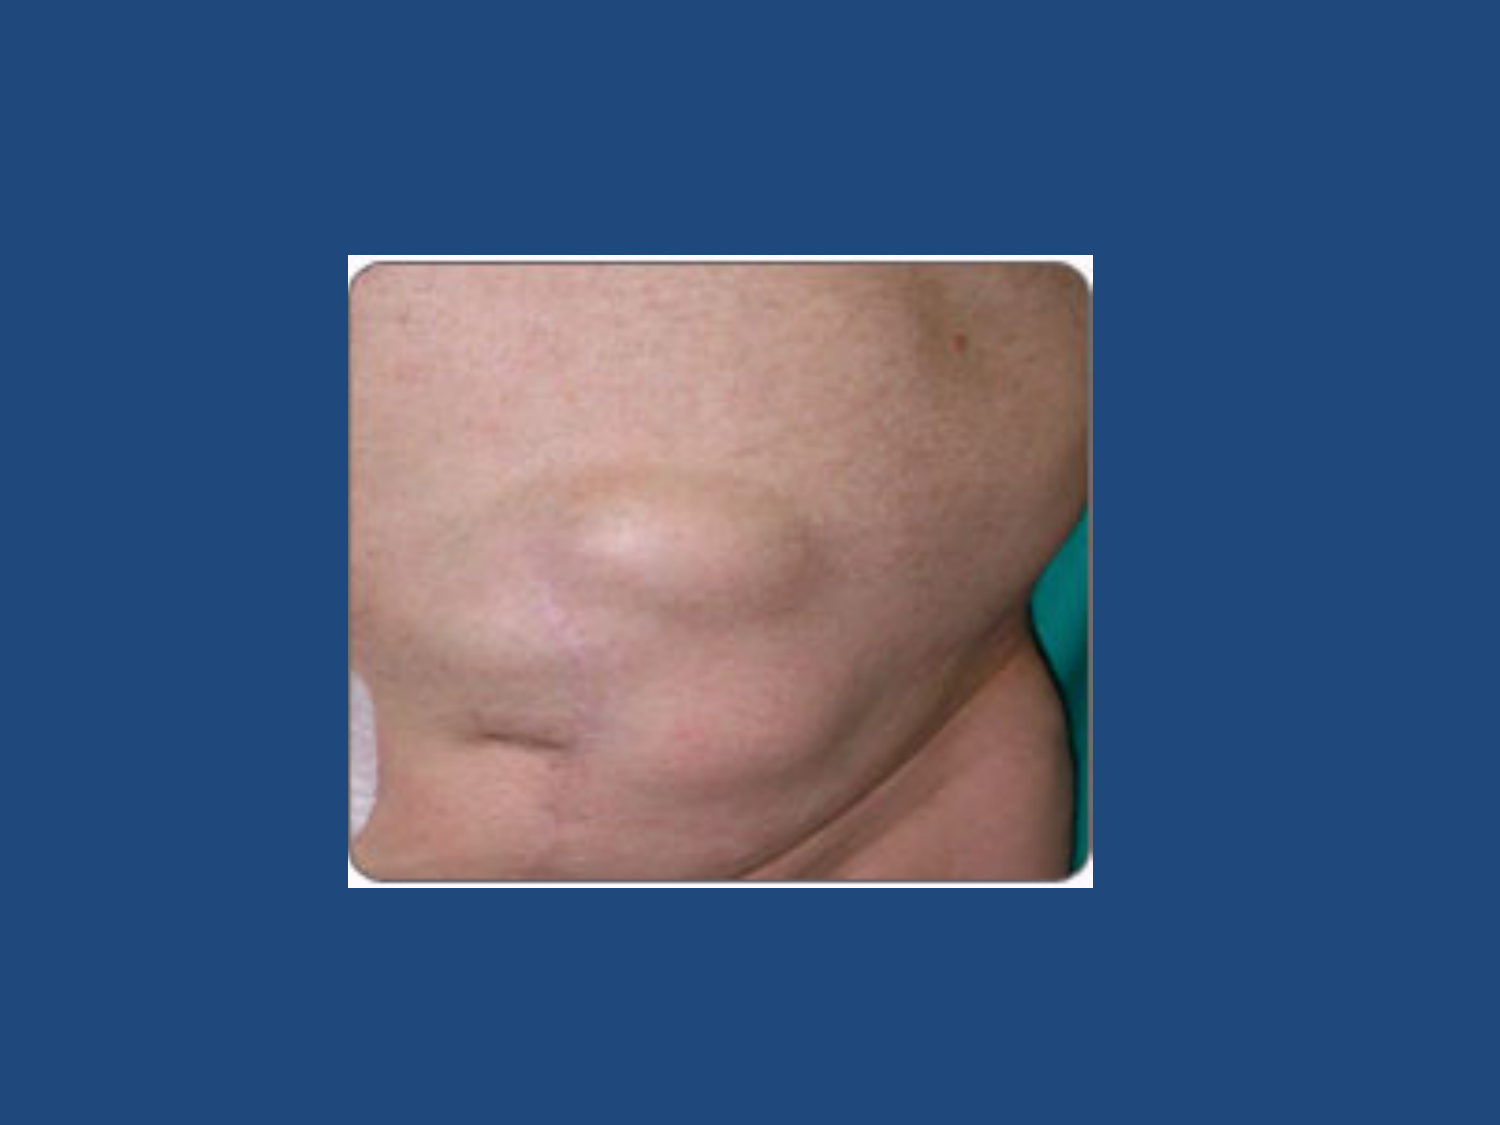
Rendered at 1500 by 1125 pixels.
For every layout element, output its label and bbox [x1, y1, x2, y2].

picture [348, 255, 1093, 889]
